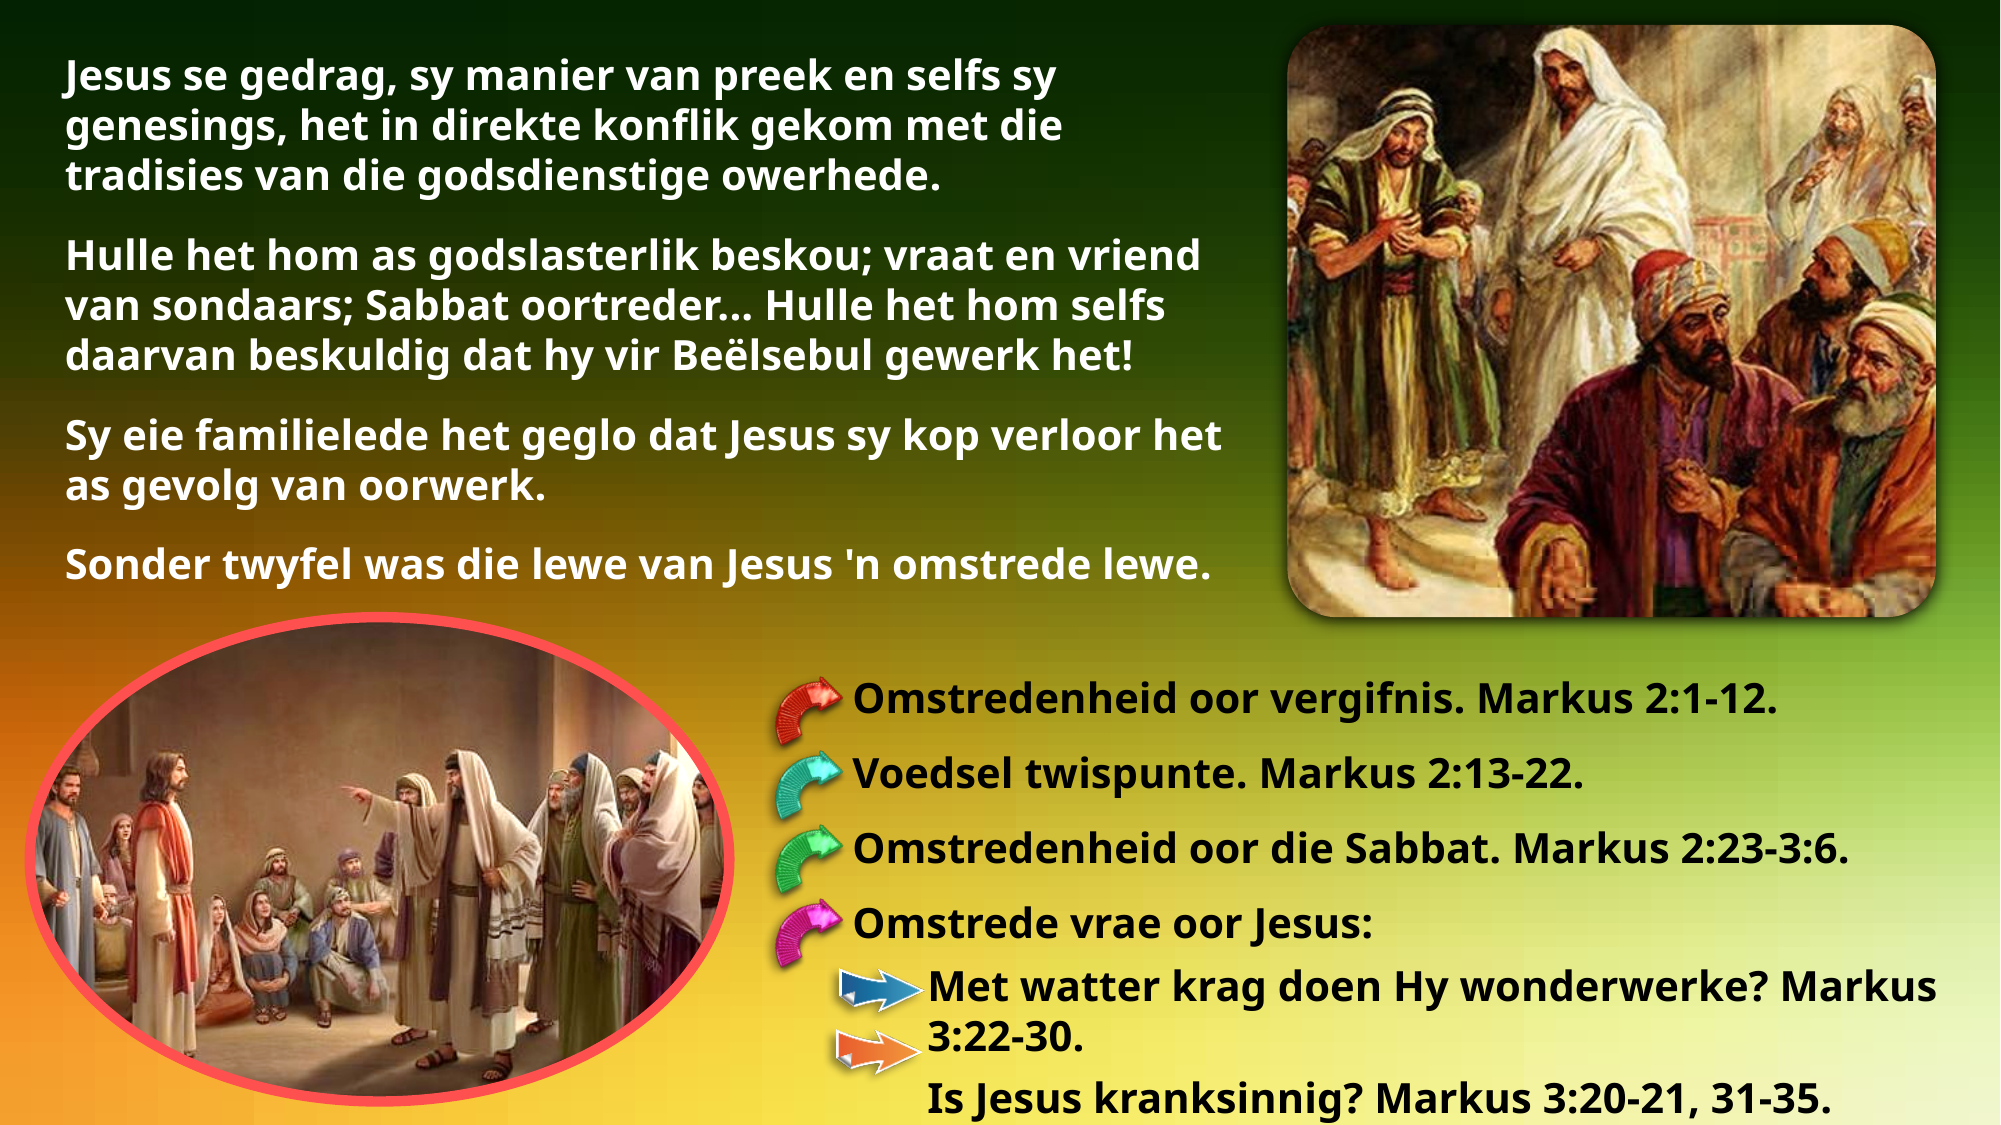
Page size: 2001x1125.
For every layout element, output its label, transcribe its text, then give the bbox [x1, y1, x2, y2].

text_box Hulle het hom as godslasterlik beskou; vraat en vriend van sondaars; Sabbat oortreder... Hulle het hom selfs daarvan beskuldig dat hy vir Beëlsebul gewerk het! [50, 221, 1240, 386]
text_box Sy eie familielede het geglo dat Jesus sy kop verloor het as gevolg van oorwerk. [50, 401, 1240, 517]
text_box Sonder twyfel was die lewe van Jesus 'n omstrede lewe. [50, 531, 1240, 596]
text_box Jesus se gedrag, sy manier van preek en selfs sy genesings, het in direkte konflik gekom met die tradisies van die godsdienstige owerhede. [50, 41, 1240, 206]
text_box Omstredenheid oor vergifnis. Markus 2:1-12. Voedsel twispunte. Markus 2:13-22. Omstredenheid oor die Sabbat. Markus 2:23-3:6. Omstrede vrae oor Jesus: Met watter krag doen Hy wonderwerke? Markus 3:22-30. Is Jesus kranksinnig? Markus 3:20-21, 31-35. [837, 664, 1997, 1125]
picture [0, 0, 2001, 1125]
